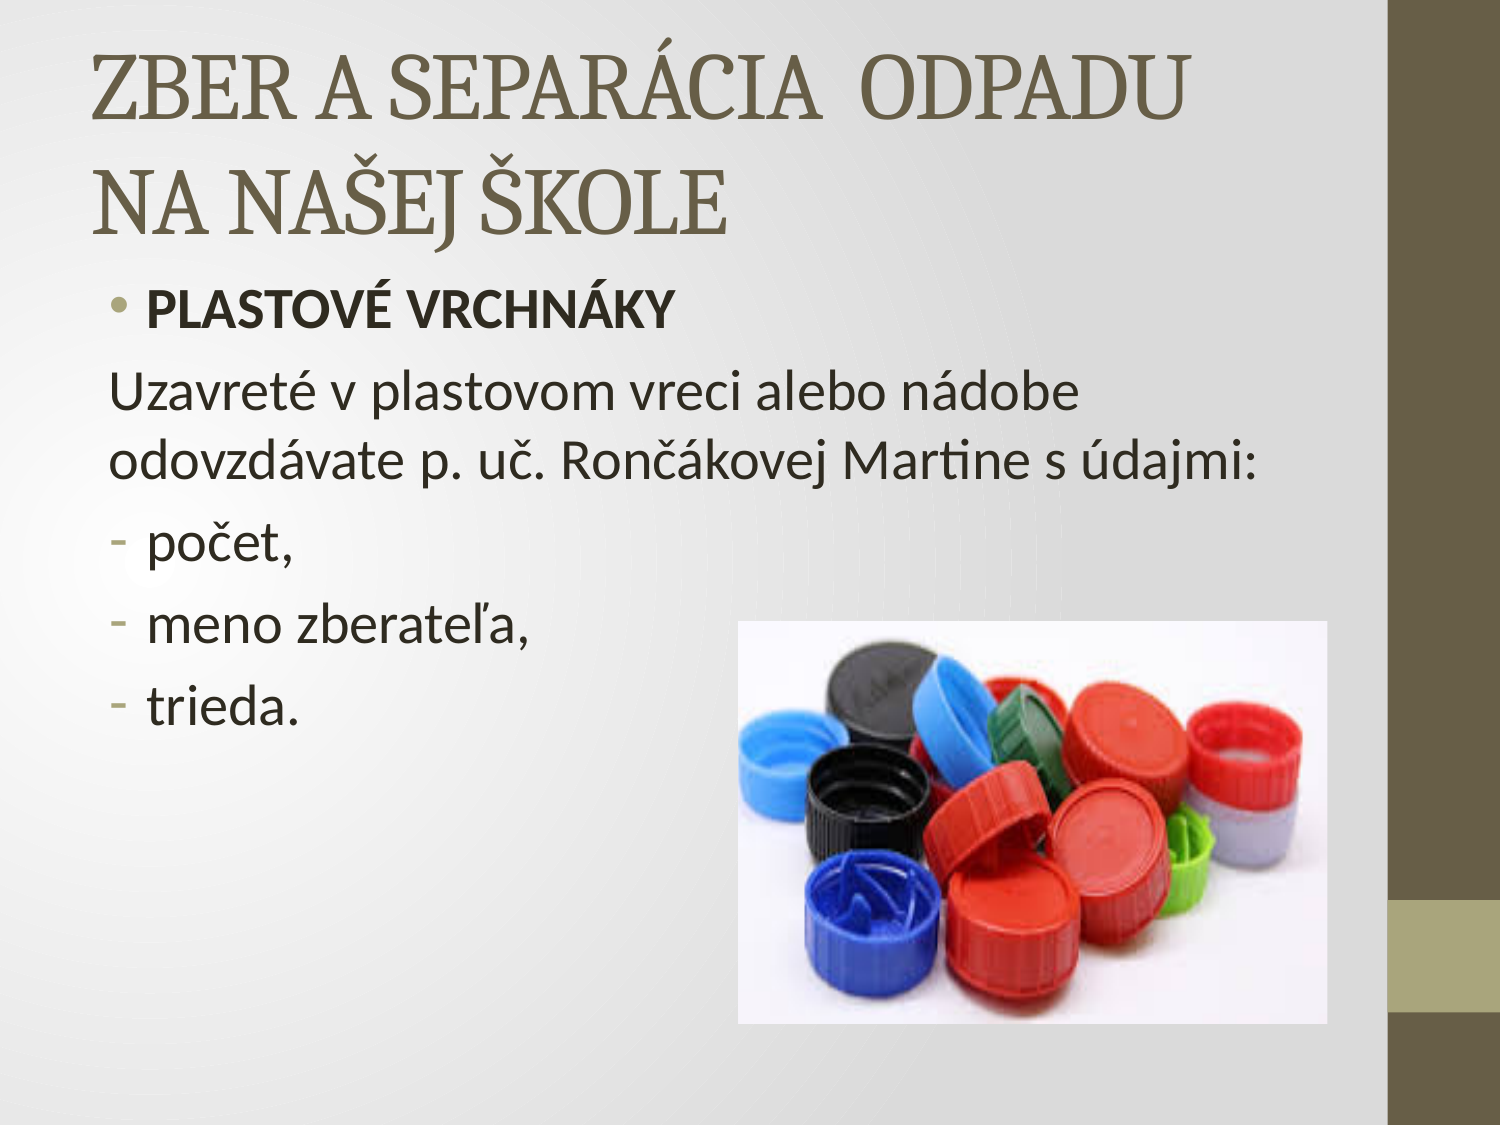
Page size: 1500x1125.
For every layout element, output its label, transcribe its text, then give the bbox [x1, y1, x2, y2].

picture [737, 621, 1328, 1024]
title ZBER A SEPARÁCIA ODPADU NA NAŠEJ ŠKOLE [75, 45, 1325, 233]
list PLASTOVÉ VRCHNÁKY Uzavreté v plastovom vreci alebo nádobe odovzdávate p. uč. Rončákovej Martine s údajmi: počet, meno zberateľa, trieda. [75, 262, 1325, 1050]
